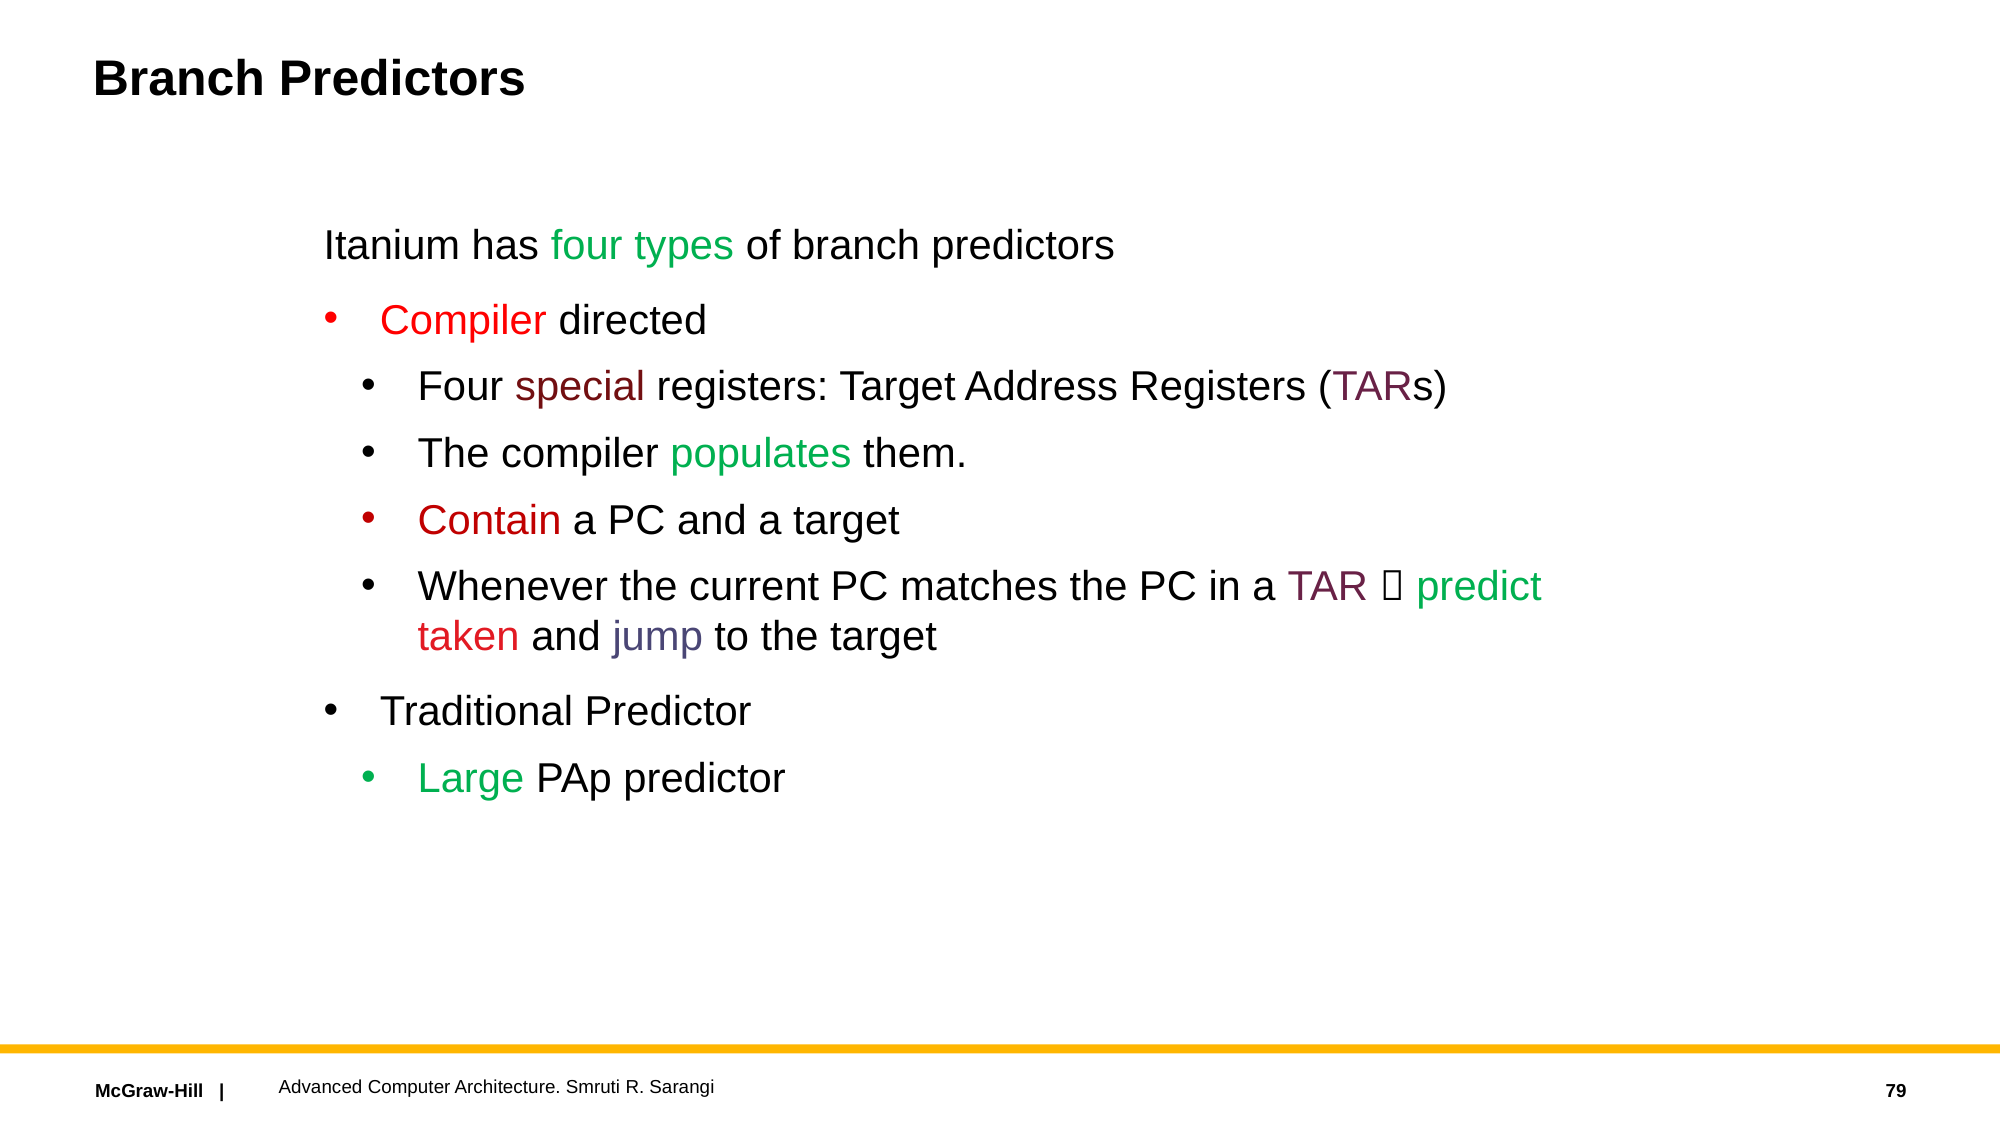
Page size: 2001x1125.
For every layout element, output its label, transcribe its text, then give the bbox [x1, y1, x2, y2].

title Branch Predictors [78, 45, 1578, 180]
list Itanium has four types of branch predictors Compiler directed Four special registers: Target Address Registers (TARs) The compiler populates them. Contain a PC and a target Whenever the current PC matches the PC in a TAR  predict taken and jump to the target Traditional Predictor Large PAp predictor [308, 210, 1643, 924]
slide_number 79 [1711, 1071, 1922, 1109]
footer Advanced Computer Architecture. Smruti R. Sarangi [263, 1067, 1464, 1105]
